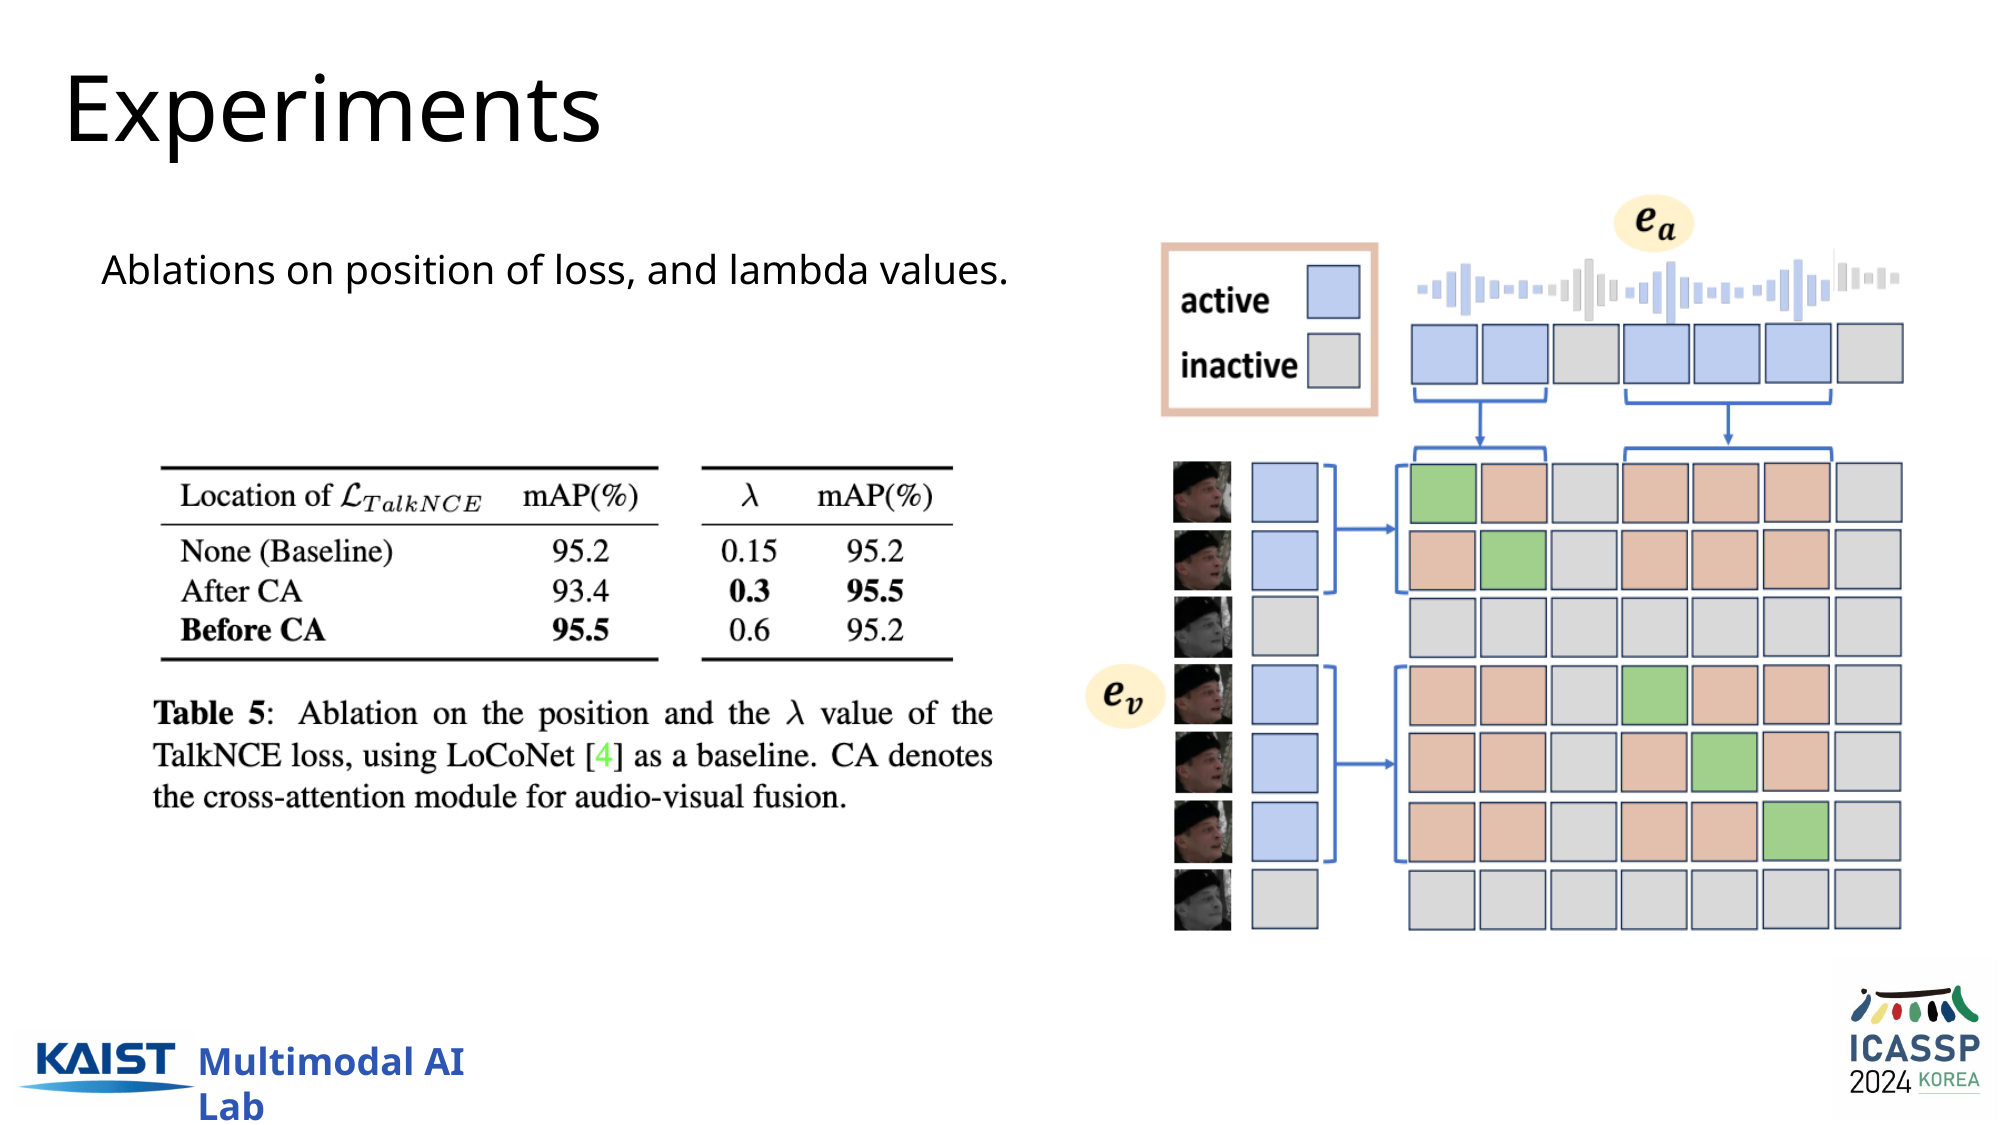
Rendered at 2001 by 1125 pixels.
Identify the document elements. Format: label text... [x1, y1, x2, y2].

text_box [13, 1027, 556, 1107]
picture [1832, 957, 1998, 1122]
picture [124, 437, 1022, 842]
text_box Ablations on position of loss, and lambda values. [86, 226, 1054, 317]
picture [1054, 185, 1953, 940]
text_box Experiments [47, 2, 1773, 221]
